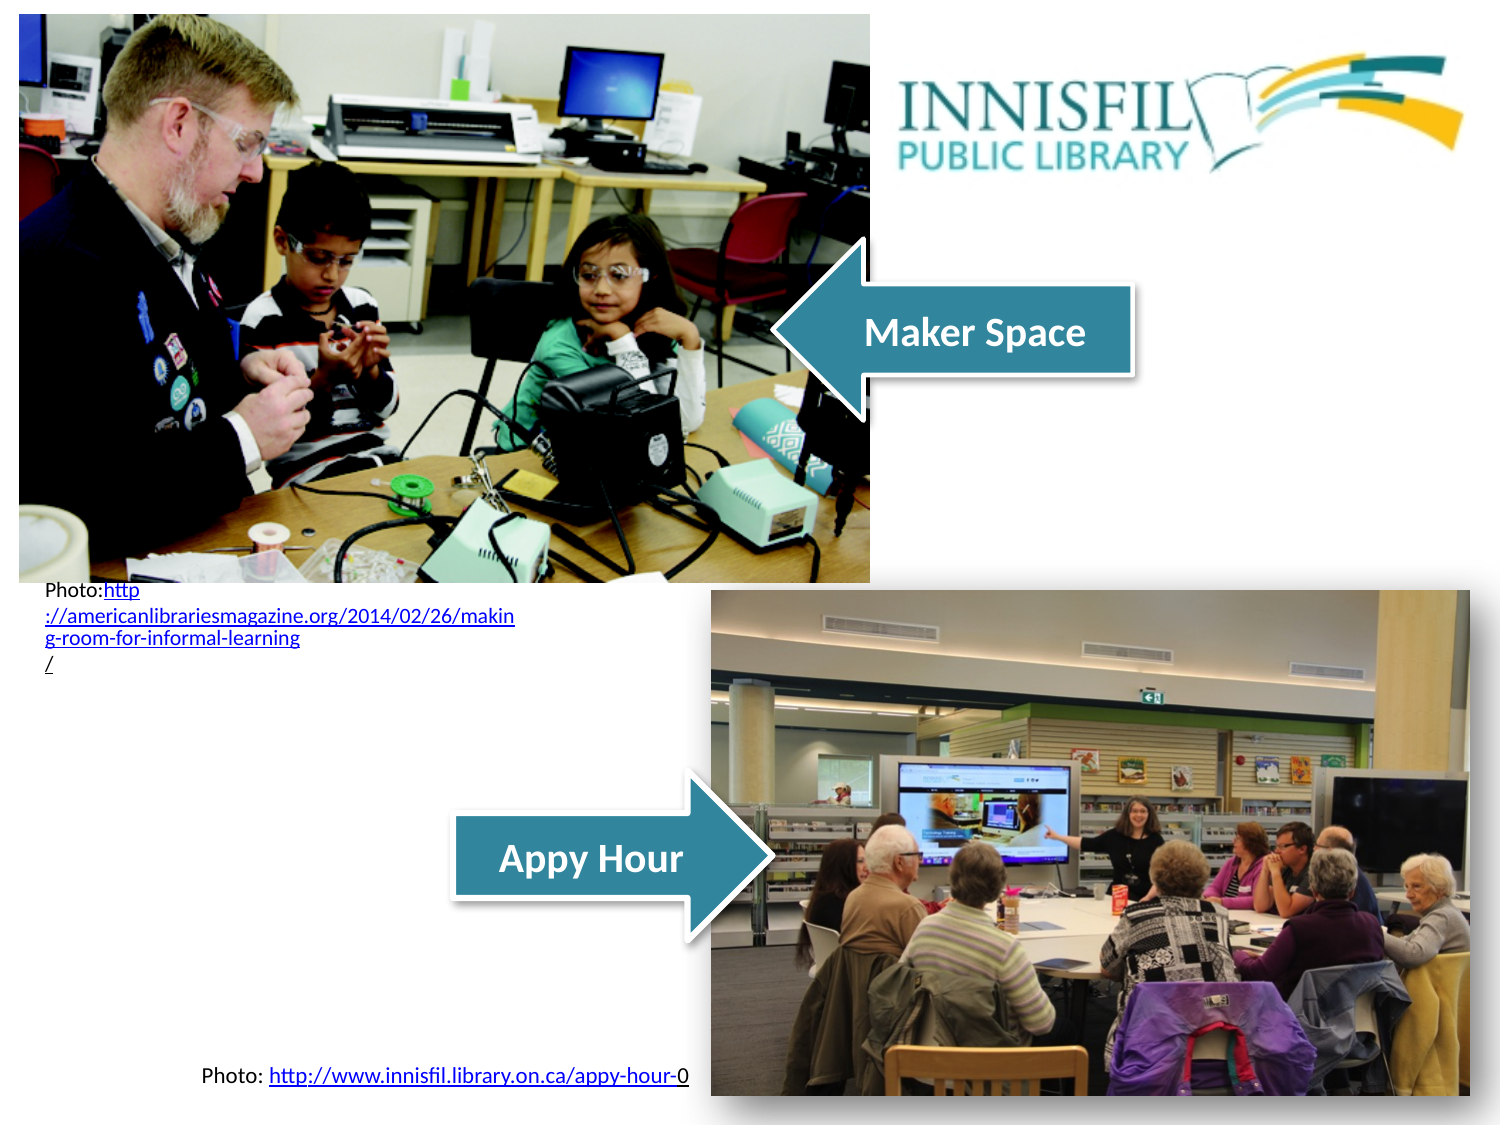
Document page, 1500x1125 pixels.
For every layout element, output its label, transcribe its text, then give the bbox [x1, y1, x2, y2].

text_box Appy Hour [449, 767, 706, 944]
text_box Photo:http://americanlibrariesmagazine.org/2014/02/26/making-room-for-informal-learning/ [30, 591, 532, 662]
picture [19, 13, 871, 583]
text_box Photo: http://www.innisfil.library.on.ca/appy-hour-0 [186, 1053, 706, 1096]
picture [889, 31, 1470, 191]
picture [711, 590, 1470, 1097]
text_box Maker Space [876, 283, 1134, 376]
